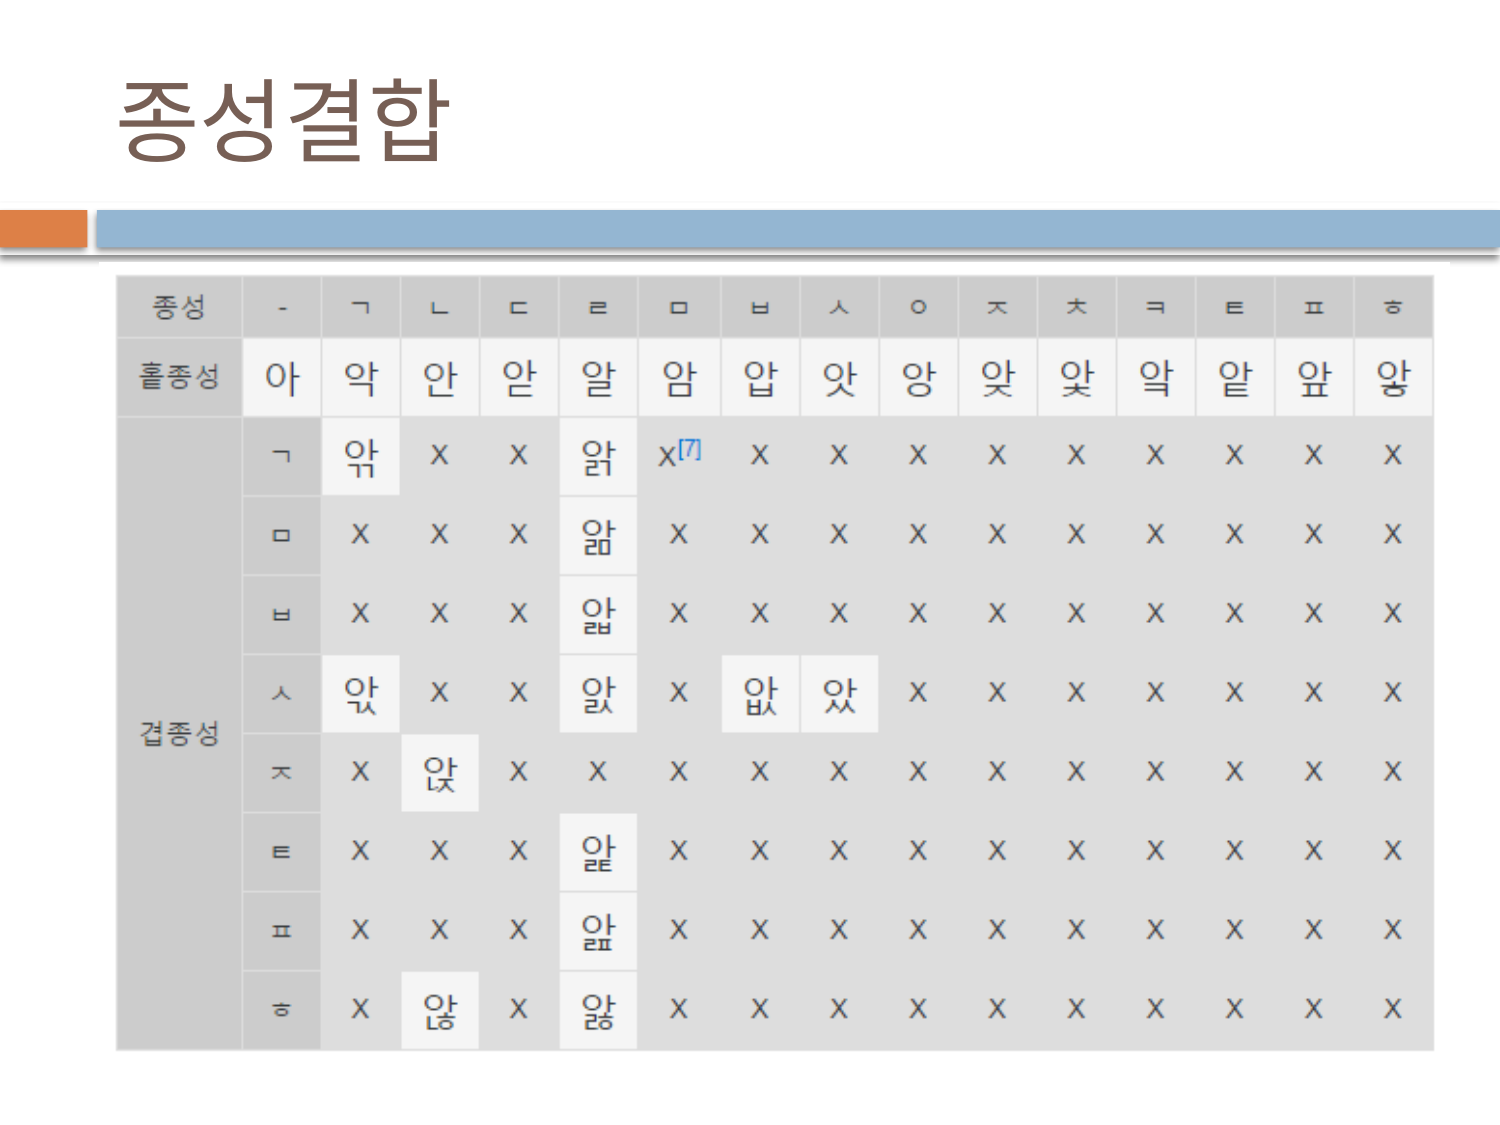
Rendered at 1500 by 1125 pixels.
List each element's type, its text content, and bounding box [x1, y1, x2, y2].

title 종성결합 [100, 37, 1438, 200]
picture [99, 262, 1451, 1062]
